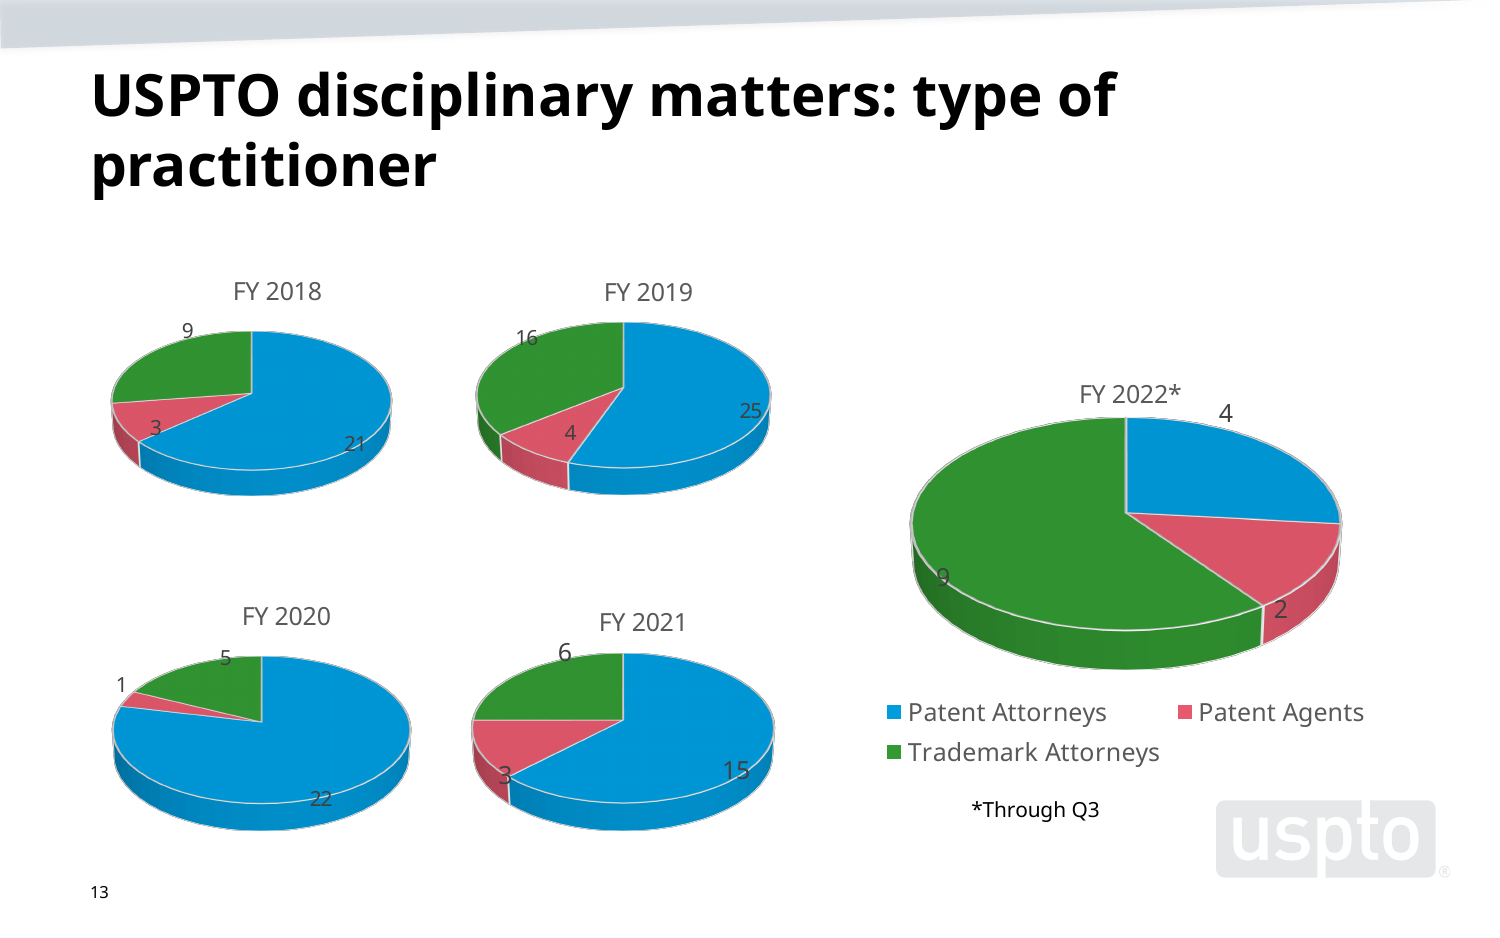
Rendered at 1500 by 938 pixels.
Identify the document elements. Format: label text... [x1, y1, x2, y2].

chart [89, 239, 1494, 851]
text_box 13 [75, 868, 413, 919]
title USPTO disciplinary matters: type of practitioner [75, 50, 1425, 193]
text_box *Through Q3 [956, 789, 1127, 829]
chart [89, 239, 413, 520]
